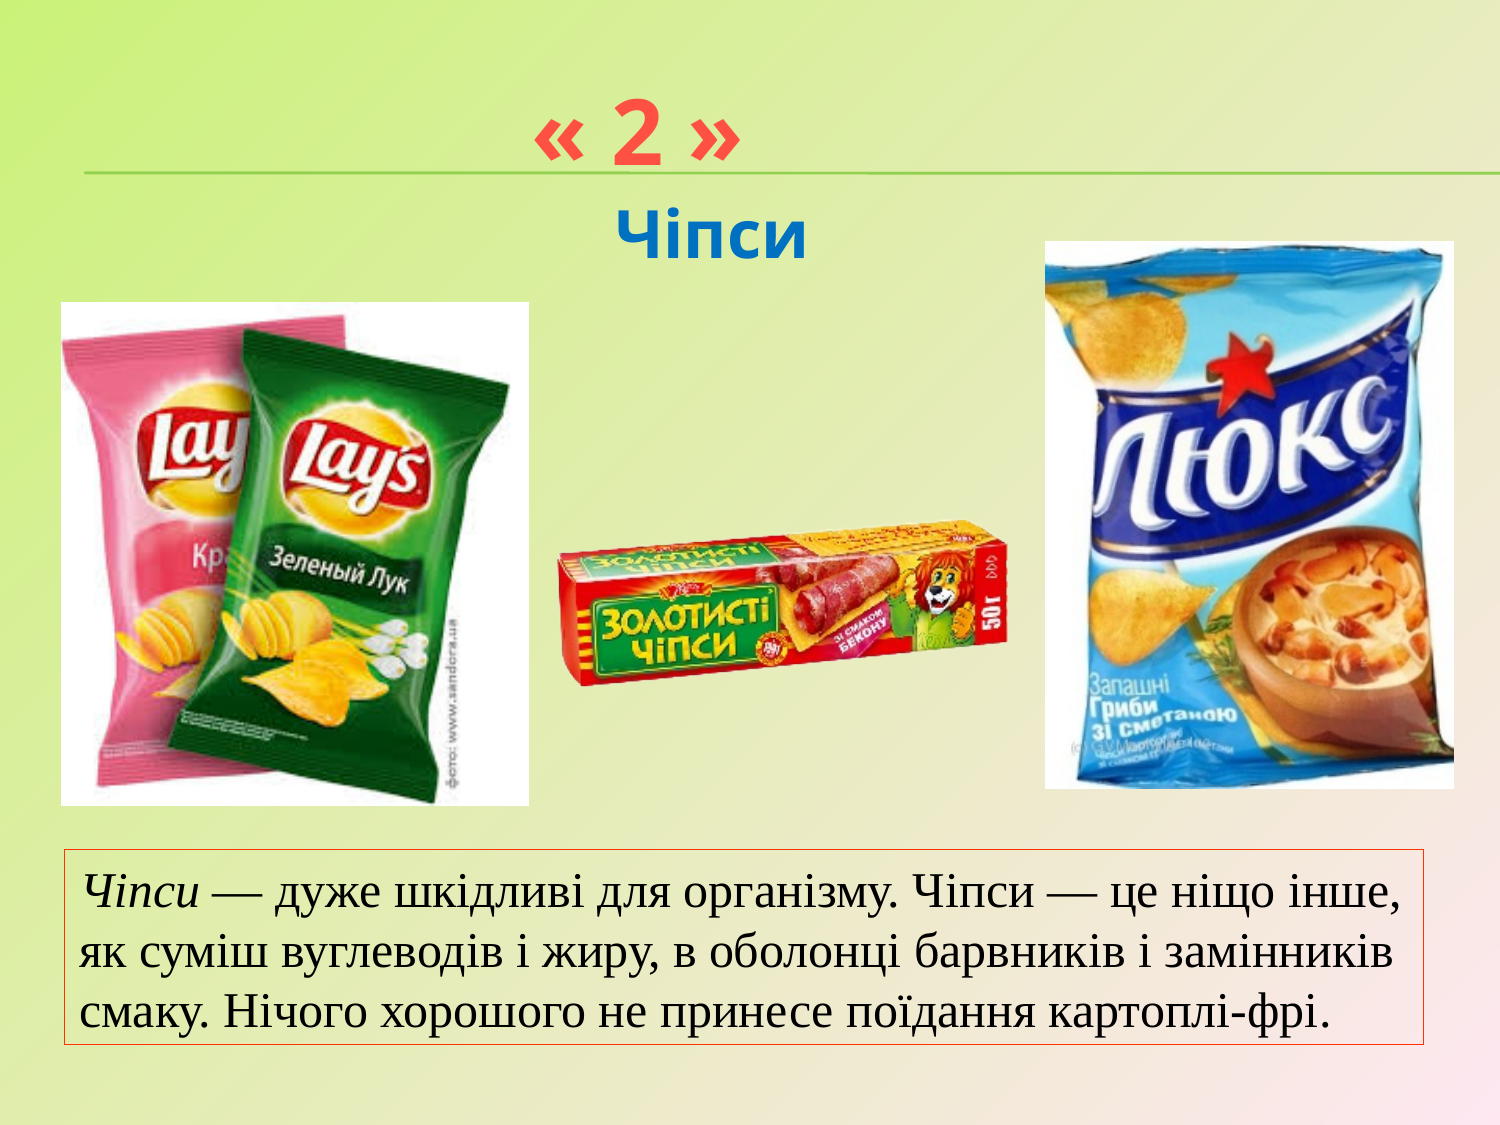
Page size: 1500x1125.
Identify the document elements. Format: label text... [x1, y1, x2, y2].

text_box Чіпси [583, 184, 842, 280]
picture [1044, 241, 1454, 789]
text_box Чіпси — дуже шкідливі для організму. Чіпси — це ніщо інше, як суміш вуглеводів і жиру, в оболонці барвників і замінників смаку. Нічого хорошого не принесе поїдання картоплі-фрі. [64, 849, 1424, 1045]
picture [61, 302, 529, 806]
text_box « 2 » [64, 66, 1424, 301]
picture [548, 509, 1016, 693]
